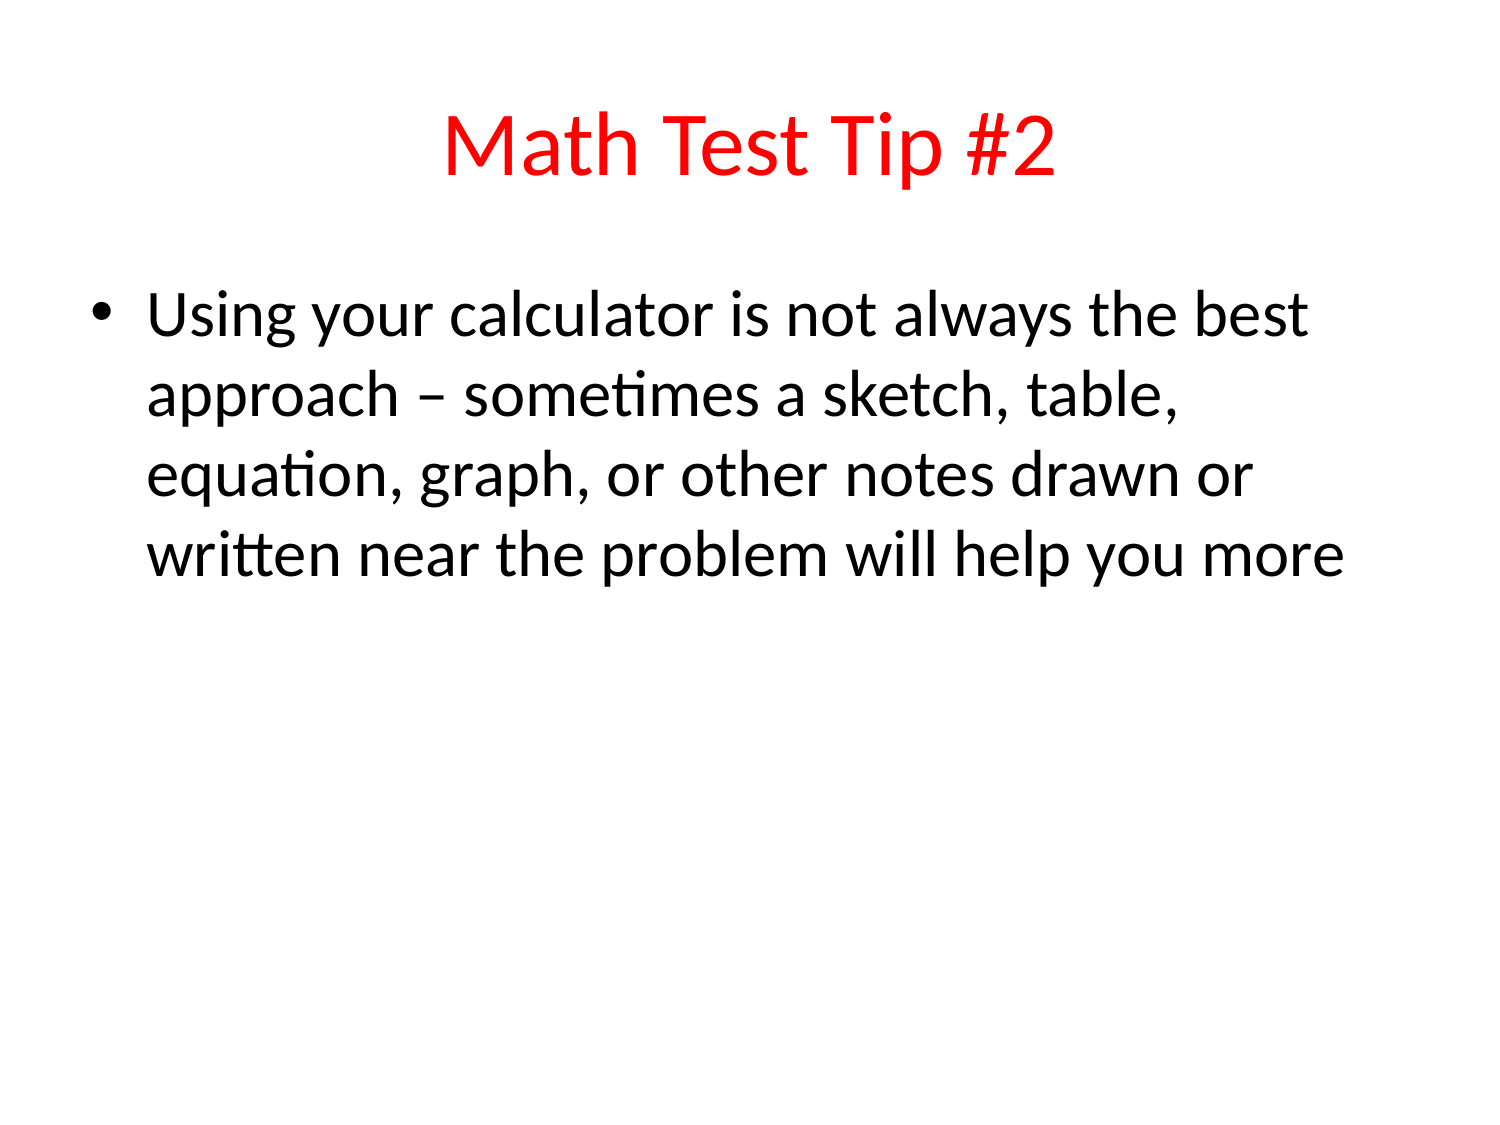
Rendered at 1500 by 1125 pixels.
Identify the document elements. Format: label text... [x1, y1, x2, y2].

list Using your calculator is not always the best approach – sometimes a sketch, table, equation, graph, or other notes drawn or written near the problem will help you more [75, 262, 1425, 1005]
title Math Test Tip #2 [75, 45, 1425, 233]
